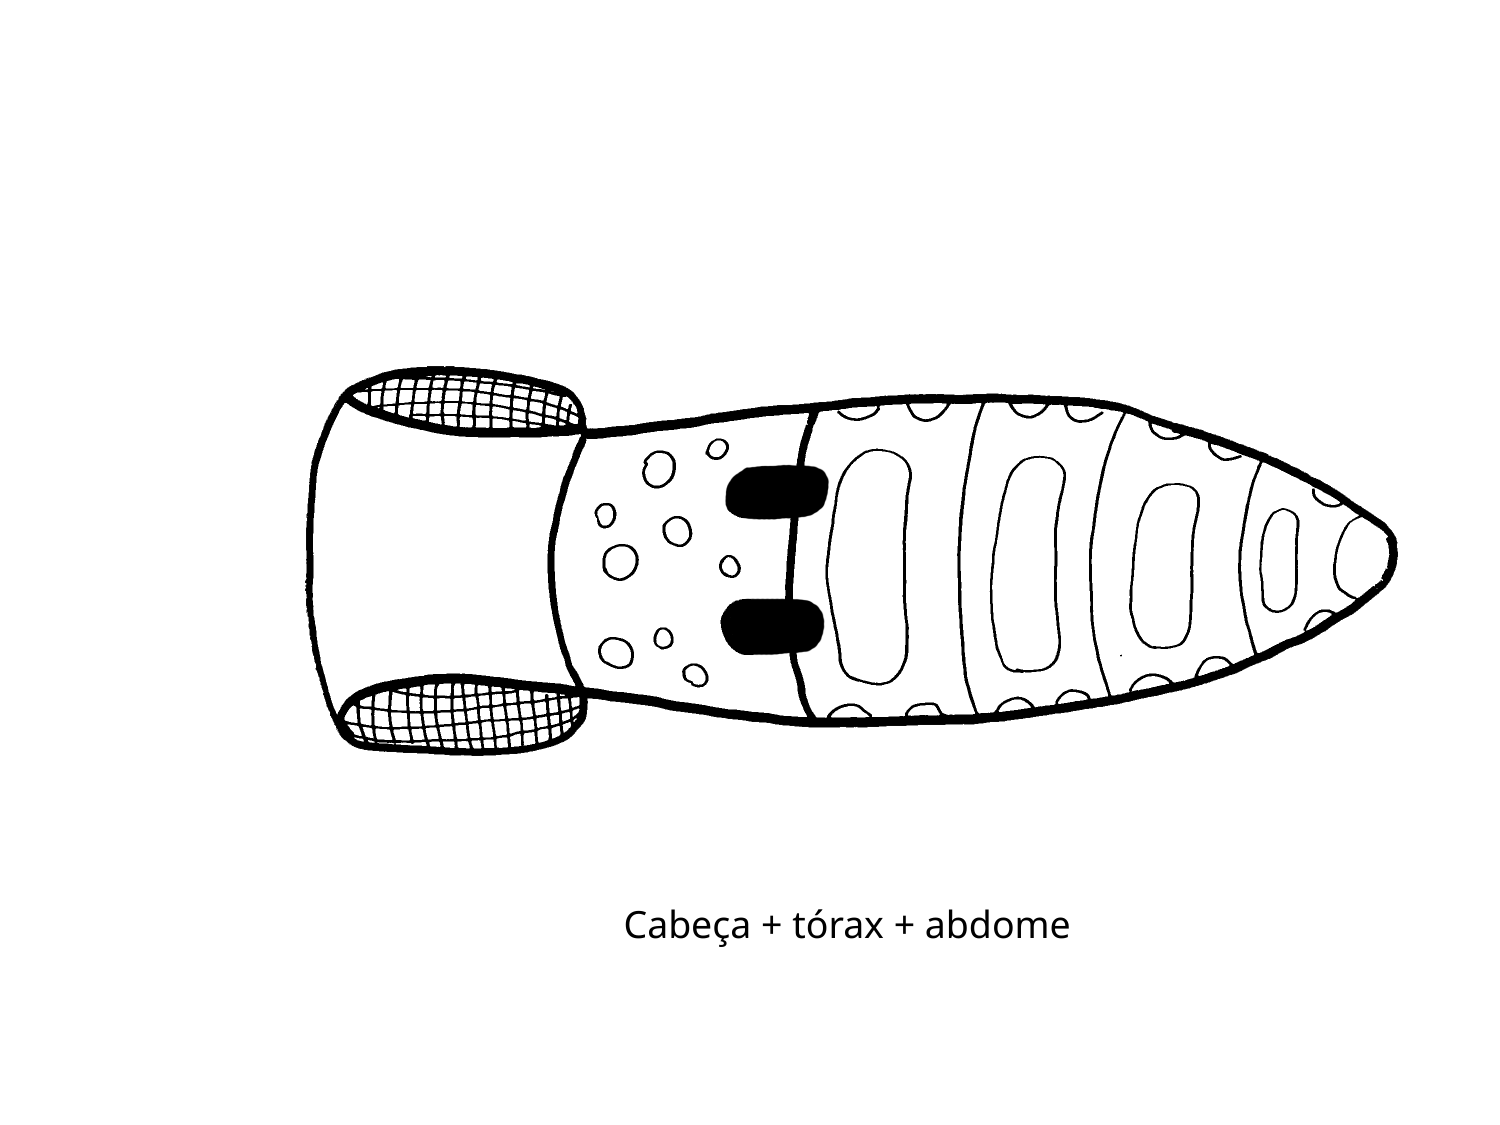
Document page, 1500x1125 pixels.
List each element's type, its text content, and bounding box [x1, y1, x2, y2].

picture [304, 366, 1398, 756]
text_box Cabeça + tórax + abdome [608, 893, 1437, 954]
